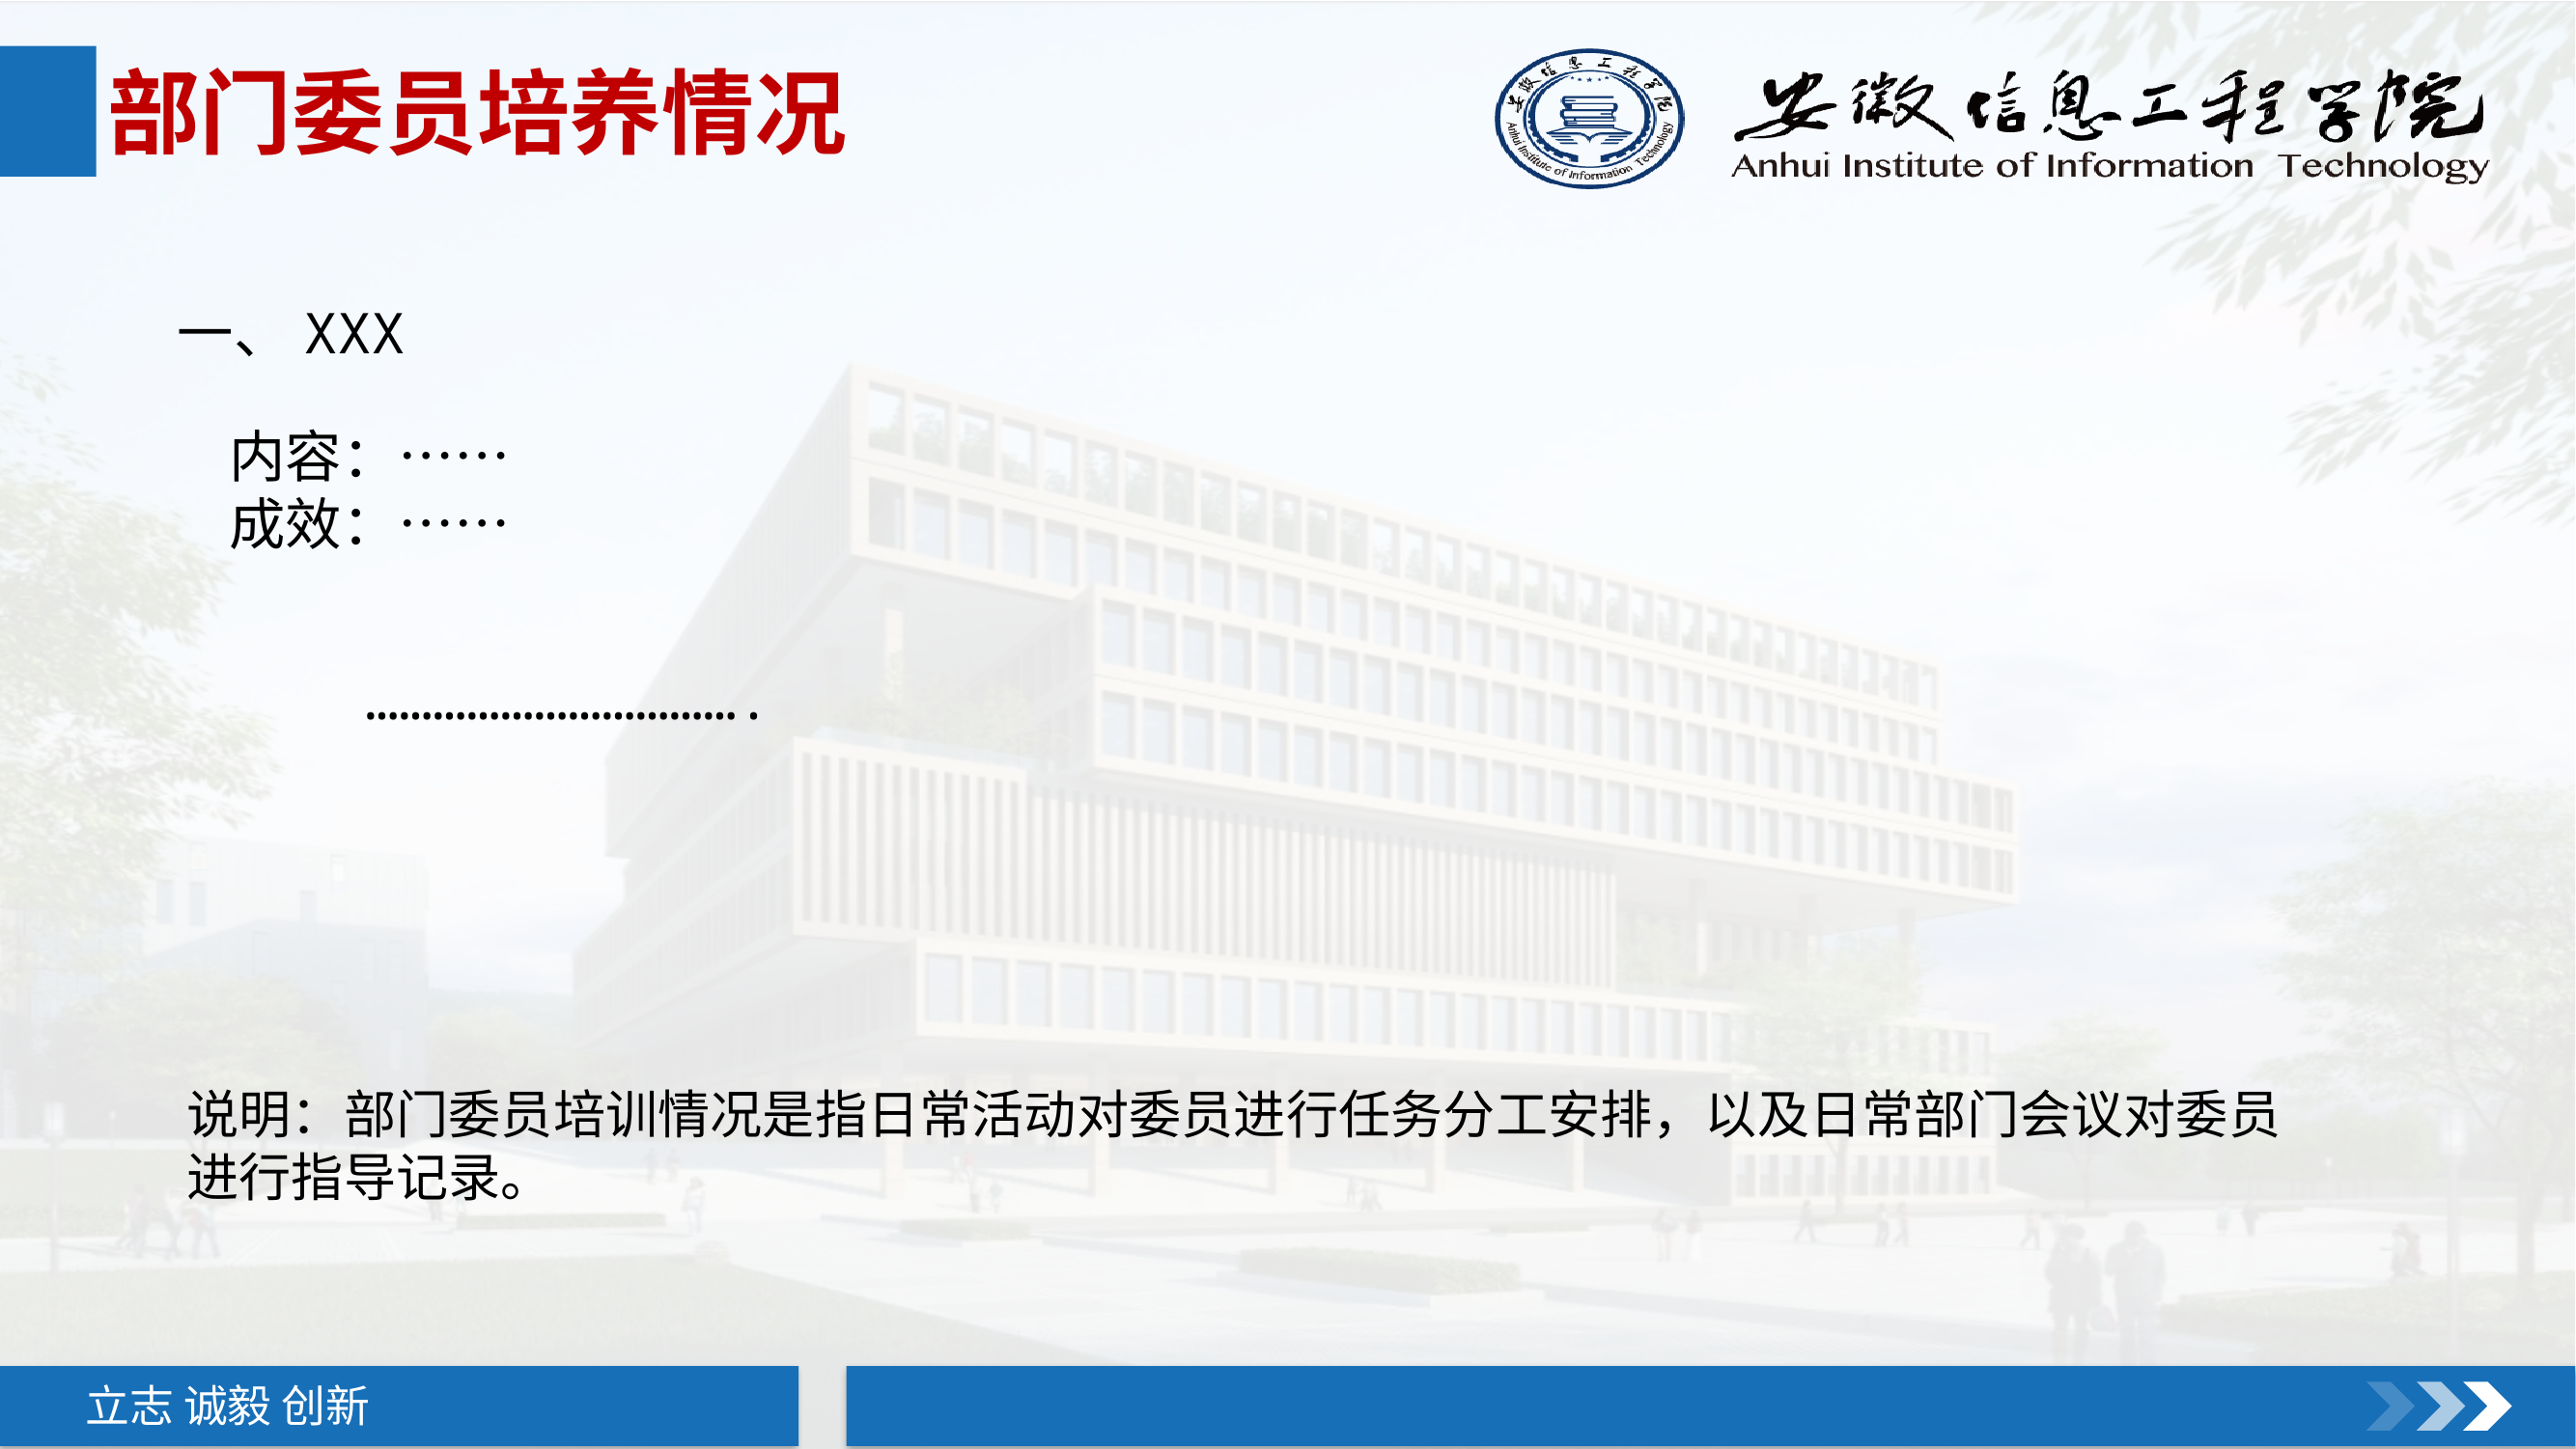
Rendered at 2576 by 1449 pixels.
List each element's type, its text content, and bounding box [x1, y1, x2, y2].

text_box 部门委员培养情况 [93, 47, 2036, 174]
text_box 一、XXX [163, 290, 420, 372]
text_box 说明：部门委员培训情况是指日常活动对委员进行任务分工安排，以及日常部门会议对委员进行指导记录。 [172, 1073, 2334, 1214]
text_box ……………………………. [350, 655, 786, 738]
text_box 内容：…… 成效：…… [214, 413, 525, 564]
picture [1480, 9, 2531, 215]
